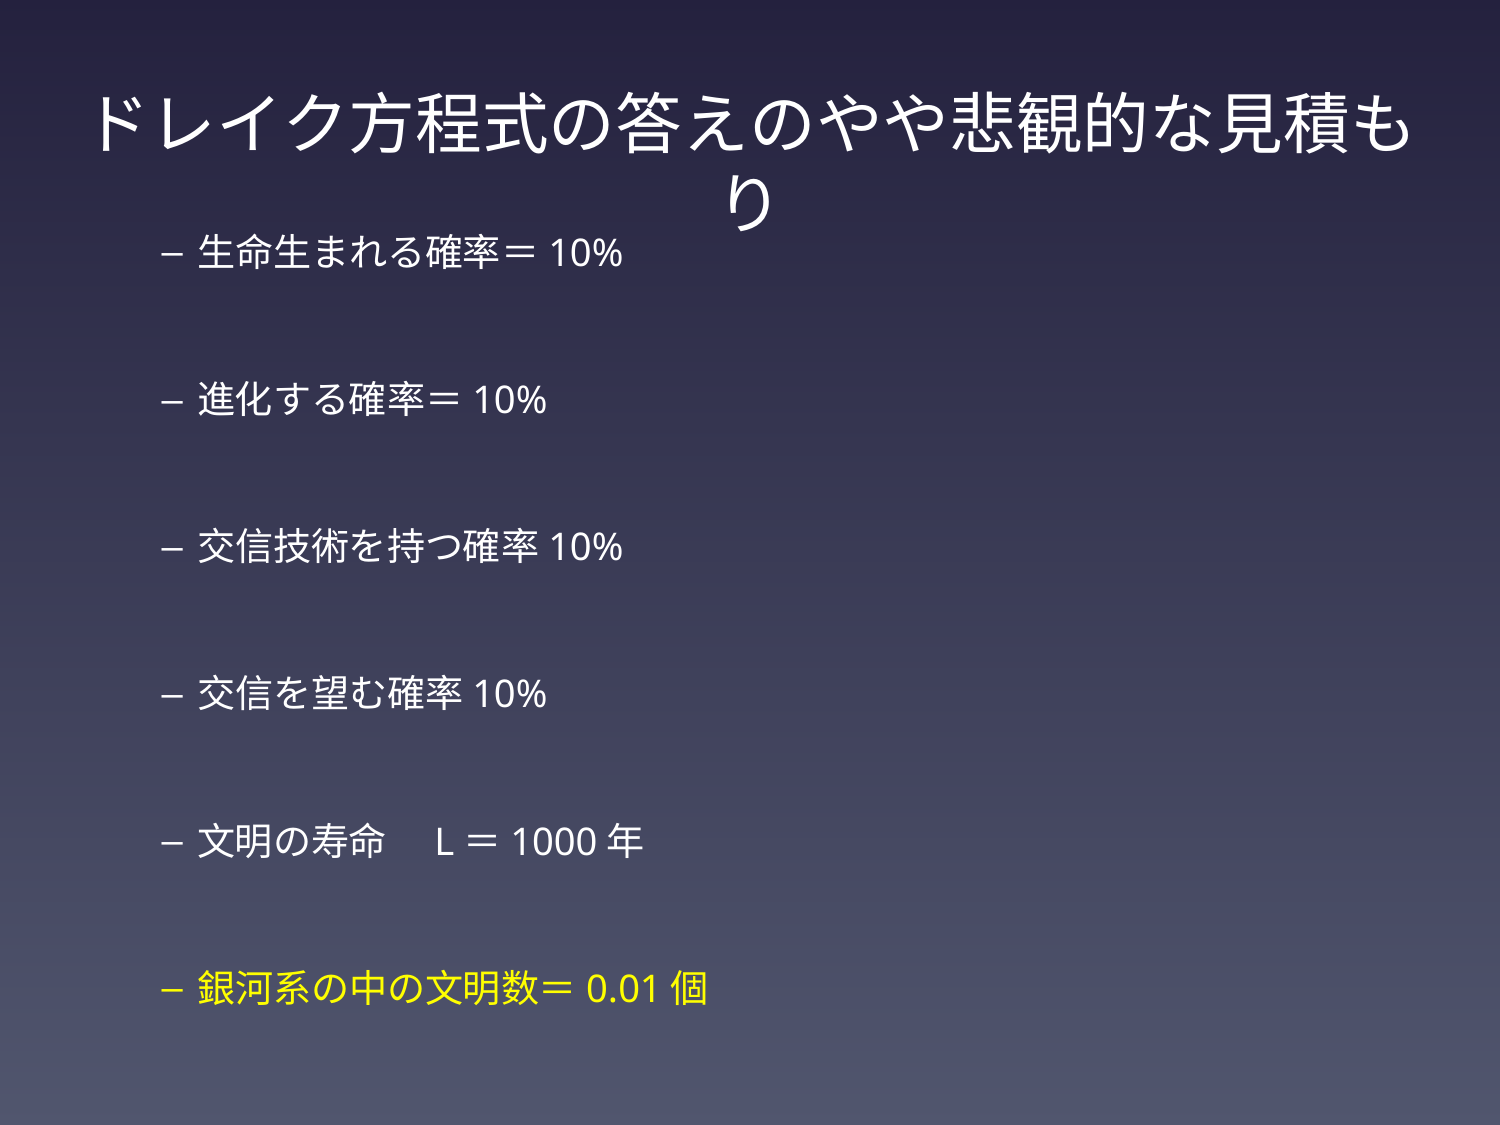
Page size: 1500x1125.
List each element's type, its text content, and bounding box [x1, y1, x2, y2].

list 生命生まれる確率＝10% 進化する確率＝10% 交信技術を持つ確率10% 交信を望む確率10% 文明の寿命 L＝1000年 銀河系の中の文明数＝0.01個 [96, 219, 1364, 963]
title ドレイク方程式の答えのやや悲観的な見積もり [74, 74, 1426, 263]
